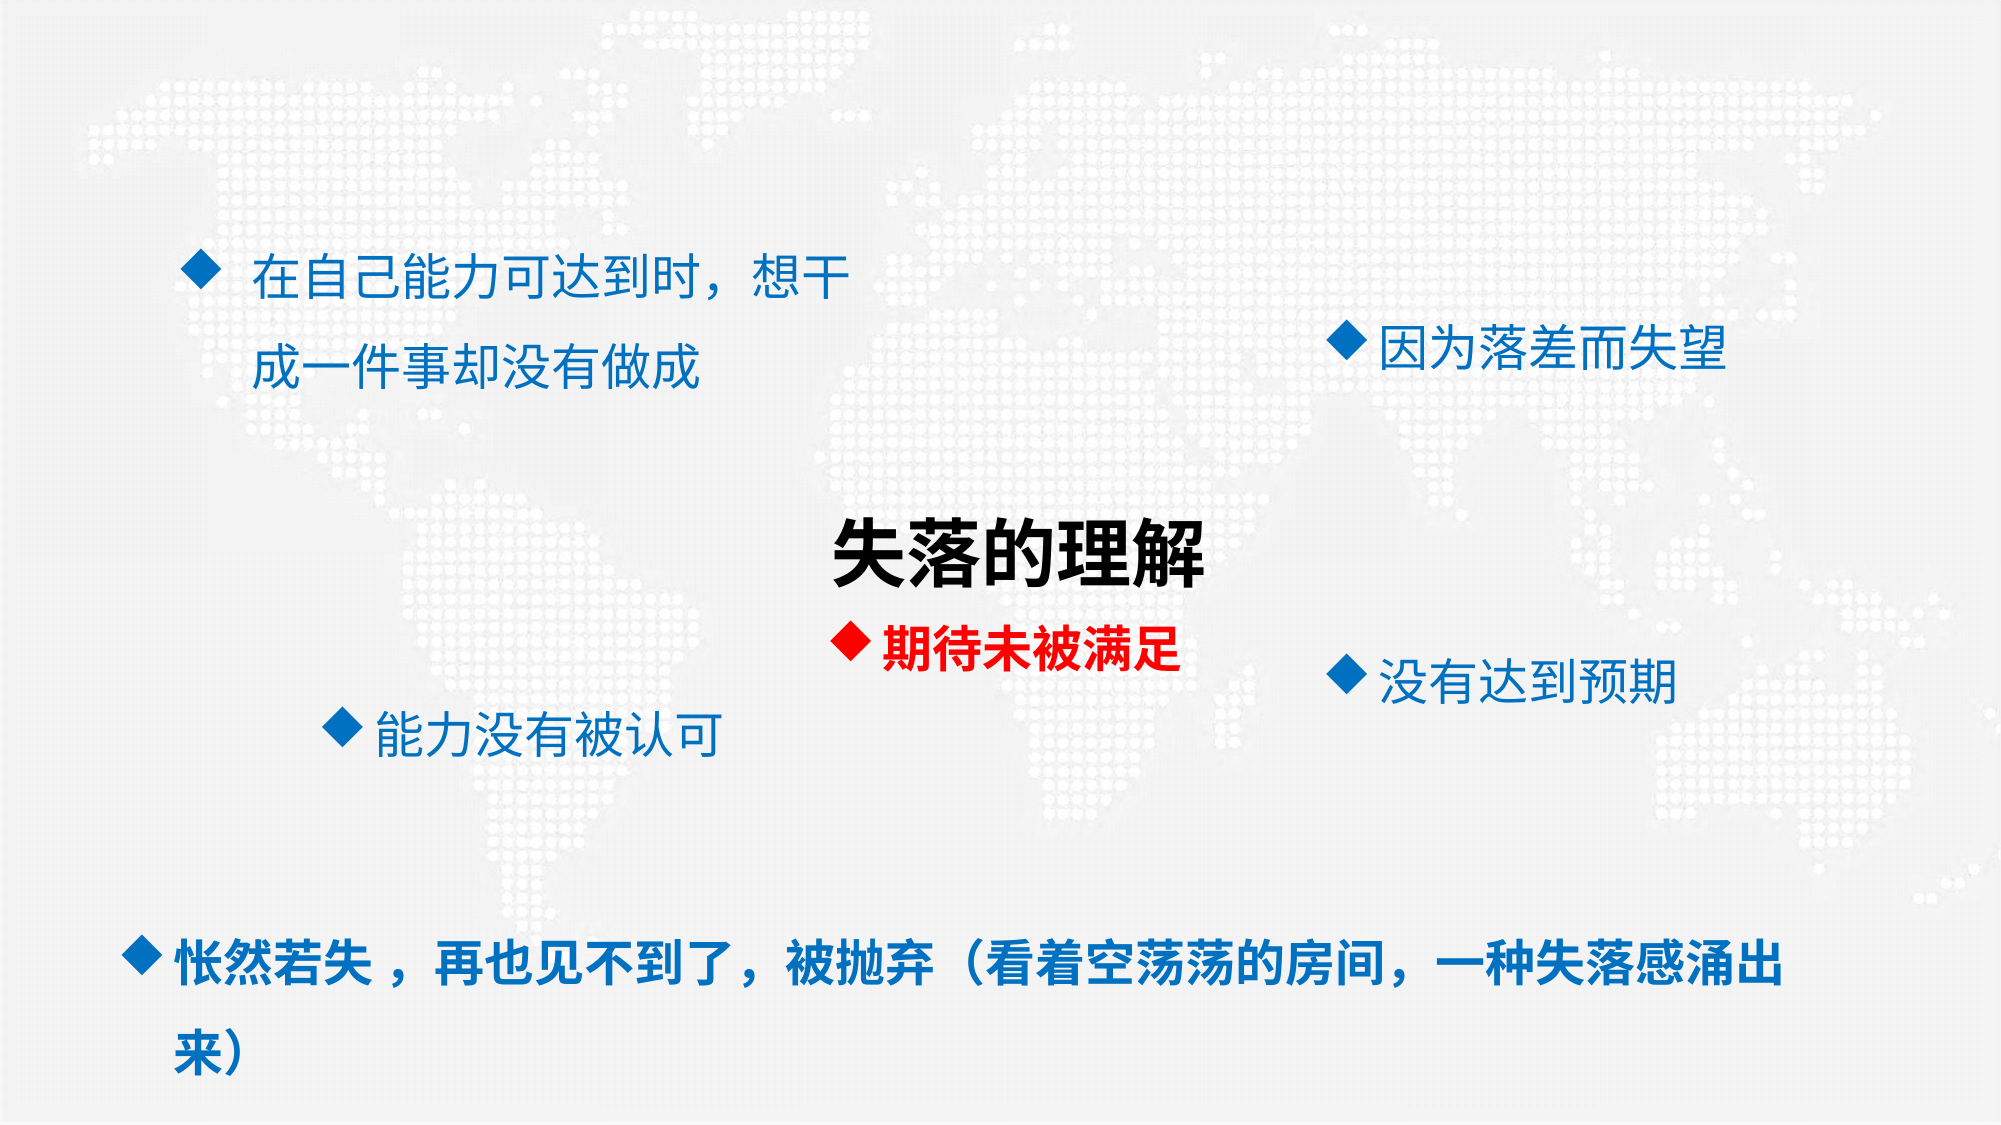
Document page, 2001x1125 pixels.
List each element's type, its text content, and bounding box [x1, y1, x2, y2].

text_box 因为落差而失望 [1307, 278, 1804, 384]
text_box 没有达到预期 [1307, 613, 1733, 718]
text_box 在自己能力可达到时，想干成一件事却没有做成 [161, 208, 904, 403]
text_box 能力没有被认可 [303, 666, 1046, 771]
text_box 失落的理解 [811, 454, 1227, 580]
text_box 期待未被满足 [811, 580, 1237, 685]
text_box 怅然若失 ，再也见不到了，被抛弃（看着空荡荡的房间，一种失落感涌出来） [102, 894, 1887, 1090]
picture [0, 0, 2001, 1121]
